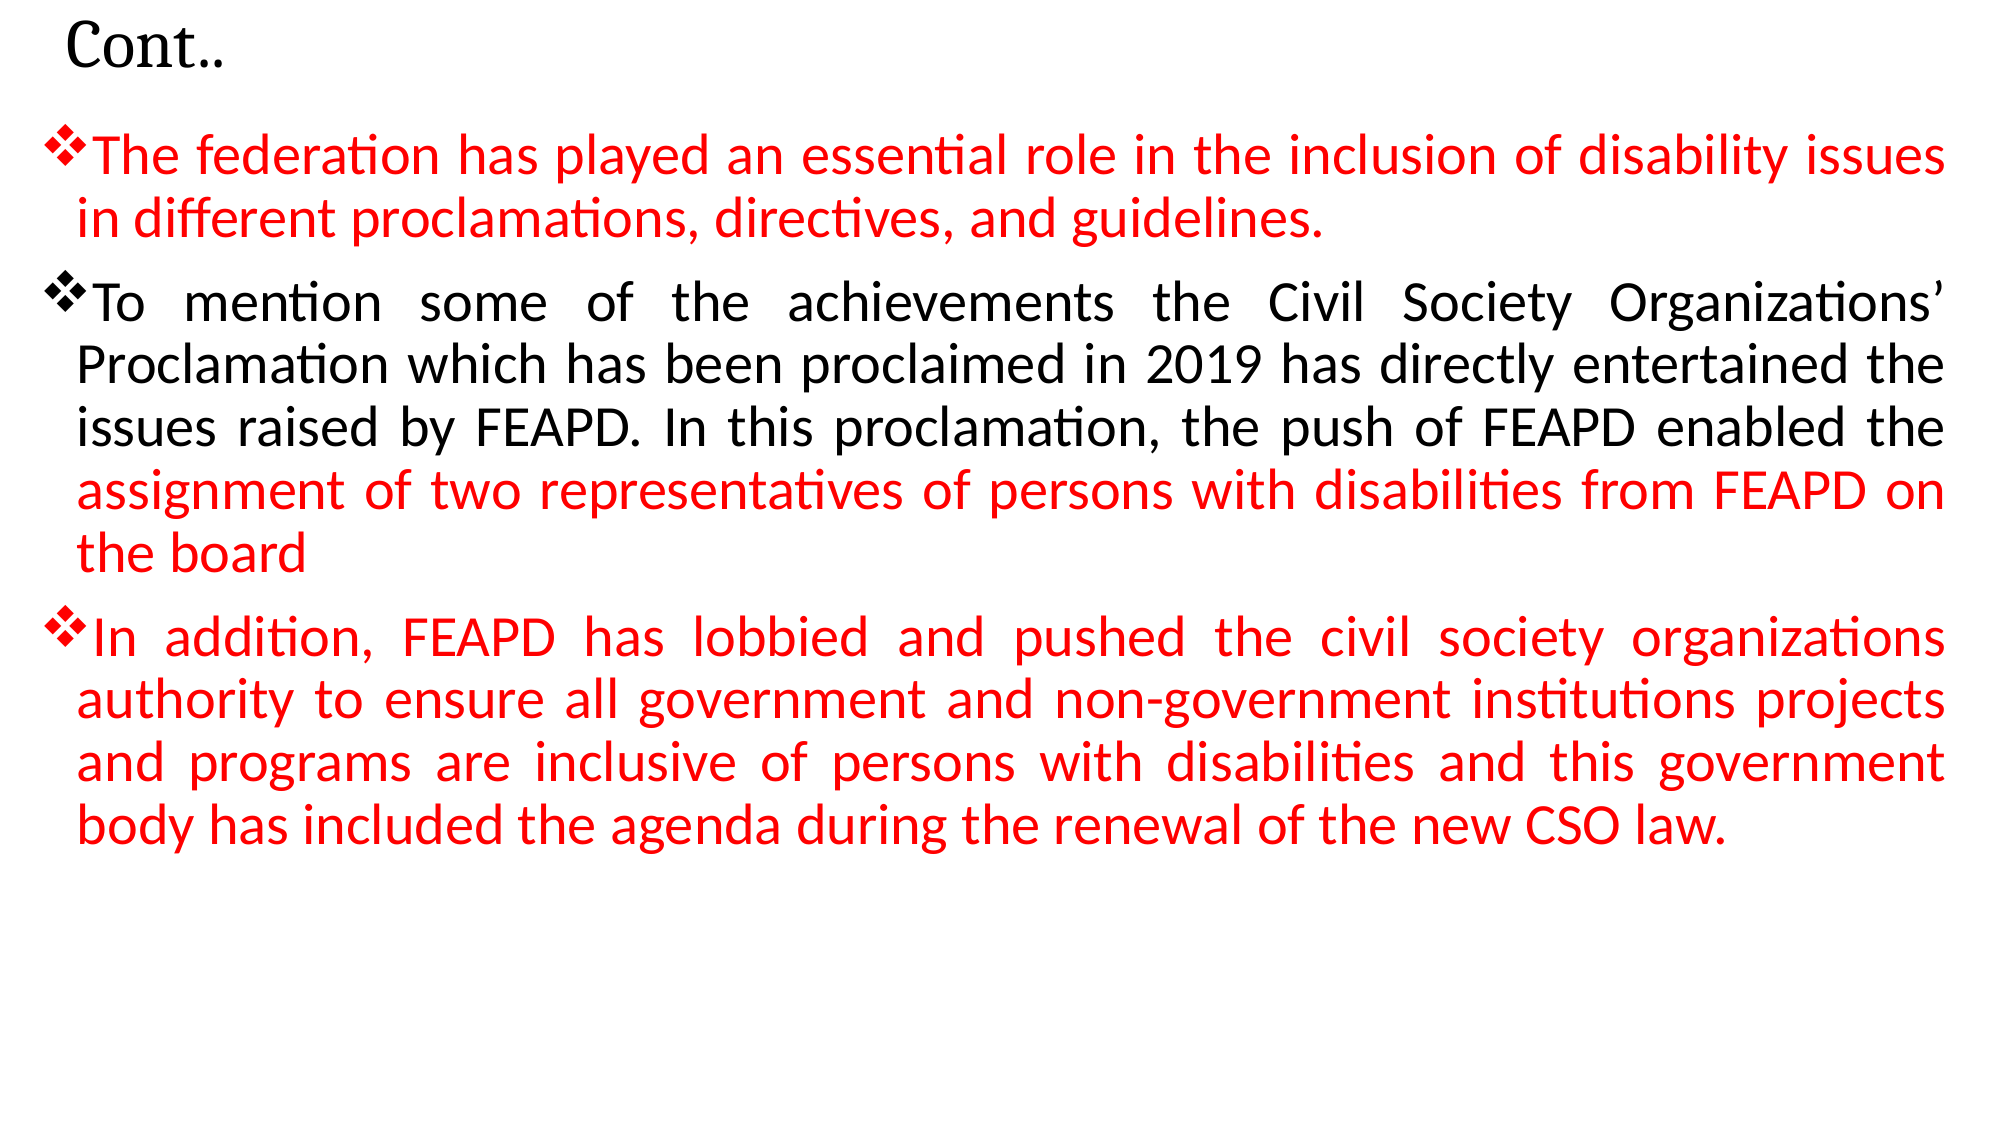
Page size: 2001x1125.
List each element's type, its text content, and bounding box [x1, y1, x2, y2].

title Cont.. [51, 0, 1852, 91]
list The federation has played an essential role in the inclusion of disability issues in different proclamations, directives, and guidelines. To mention some of the achievements the Civil Society Organizations’ Proclamation which has been proclaimed in 2019 has directly entertained the issues raised by FEAPD. In this proclamation, the push of FEAPD enabled the assignment of two representatives of persons with disabilities from FEAPD on the board In addition, FEAPD has lobbied and pushed the civil society organizations authority to ensure all government and non-government institutions projects and programs are inclusive of persons with disabilities and this government body has included the agenda during the renewal of the new CSO law. [24, 116, 1963, 1088]
